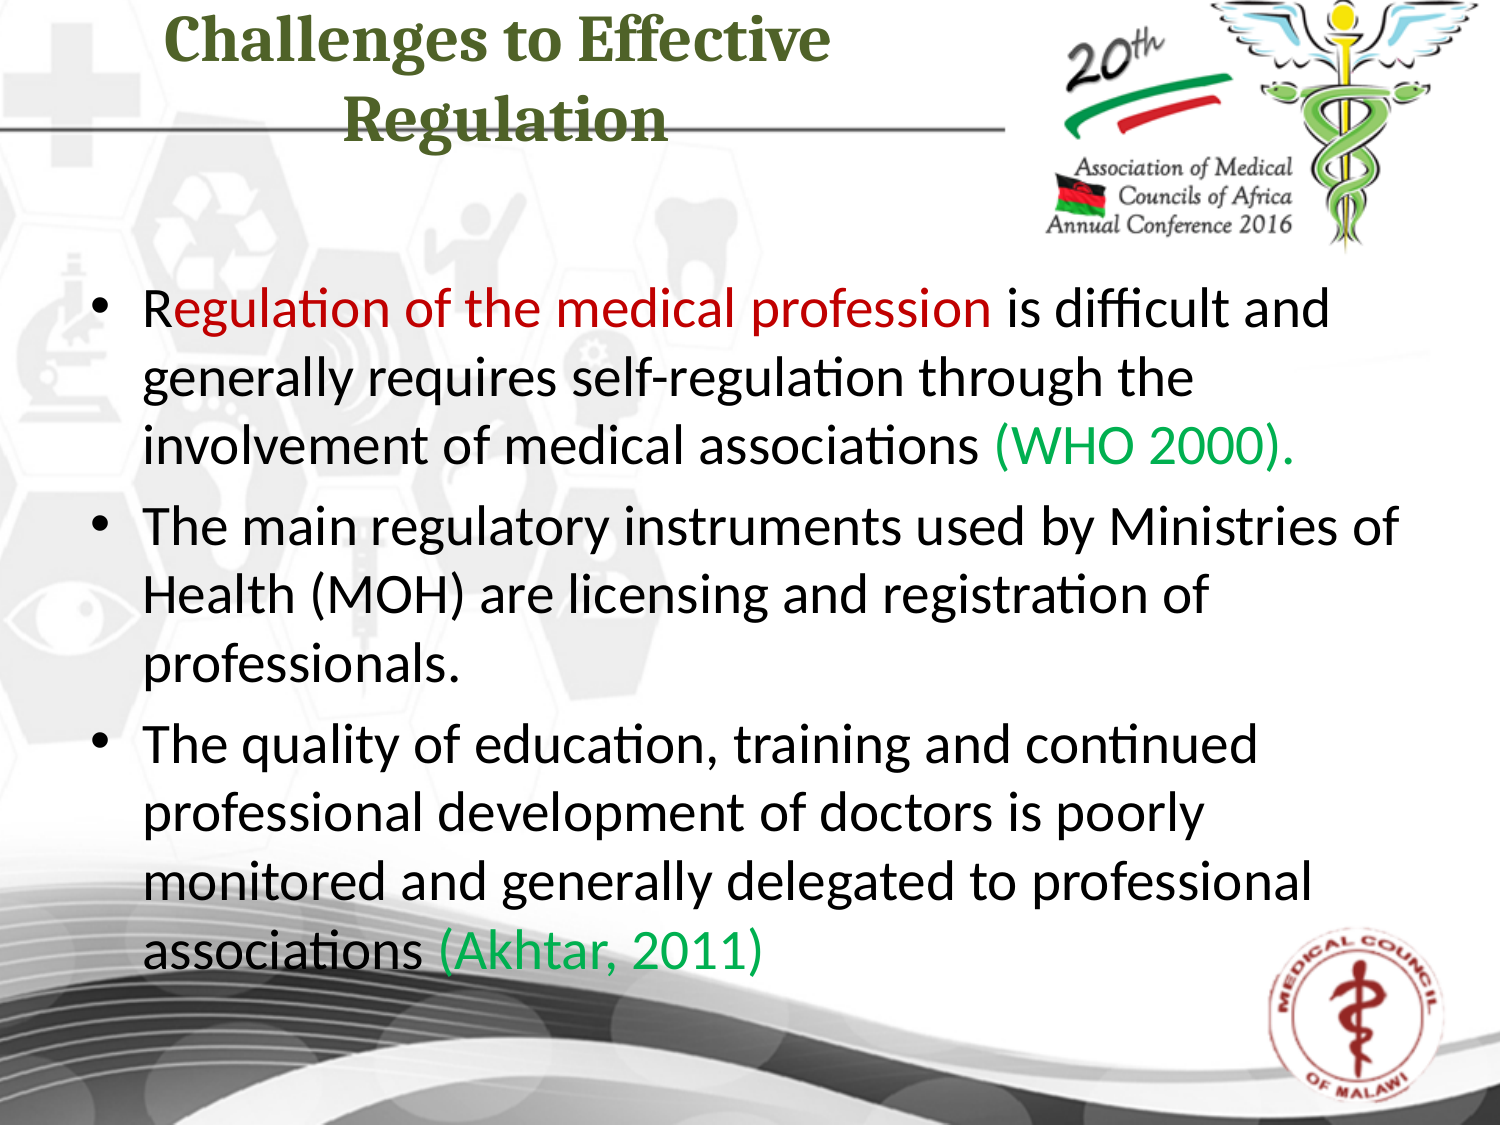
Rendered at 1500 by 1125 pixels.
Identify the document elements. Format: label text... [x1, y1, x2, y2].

title Challenges to Effective Regulation [0, 0, 1013, 150]
list Regulation of the medical profession is difficult and generally requires self-regulation through the involvement of medical associations (WHO 2000). The main regulatory instruments used by Ministries of Health (MOH) are licensing and registration of professionals. The quality of education, training and continued professional development of doctors is poorly monitored and generally delegated to professional associations (Akhtar, 2011) [75, 262, 1425, 1005]
picture [0, 0, 1500, 1125]
